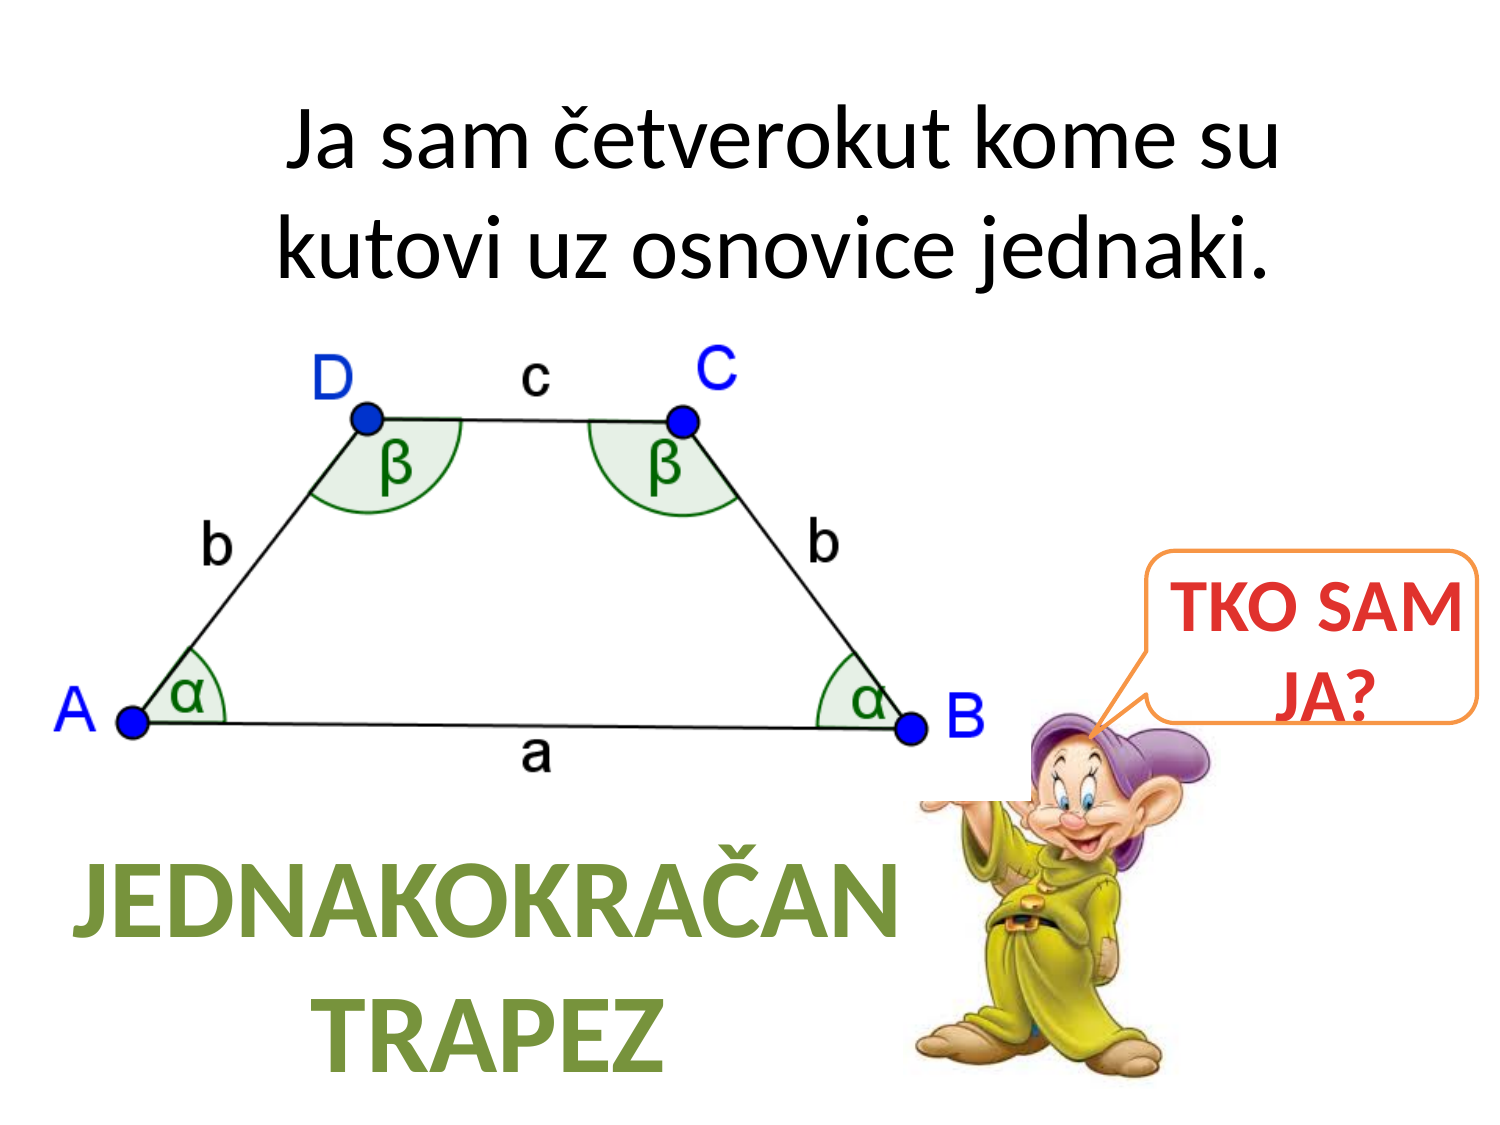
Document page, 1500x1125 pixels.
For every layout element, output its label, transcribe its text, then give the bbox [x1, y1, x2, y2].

title Ja sam četverokut kome su kutovi uz osnovice jednaki. [147, 66, 1423, 308]
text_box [902, 548, 1483, 1089]
text_box JEDNAKOKRAČAN TRAPEZ [57, 817, 919, 1103]
picture [4, 297, 1032, 801]
